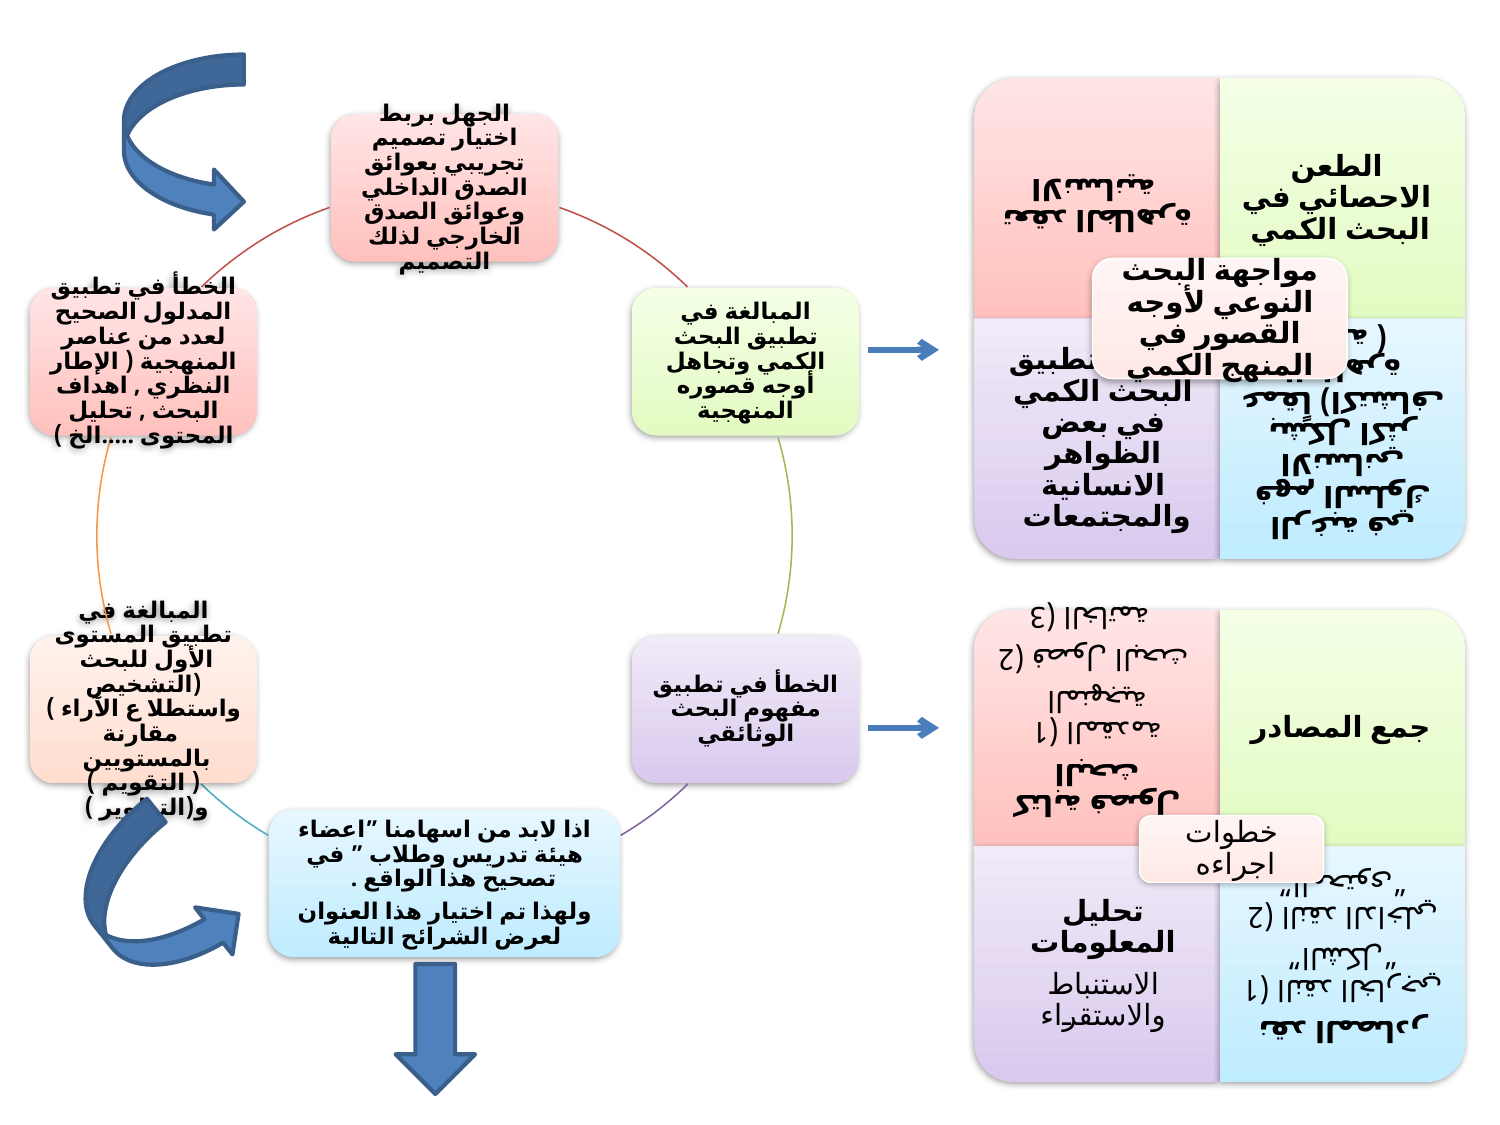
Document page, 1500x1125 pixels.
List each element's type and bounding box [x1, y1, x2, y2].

text_box [122, 52, 246, 112]
text_box [974, 77, 1466, 560]
text_box [974, 609, 1466, 1083]
list [0, 113, 1120, 958]
text_box [393, 966, 477, 1097]
